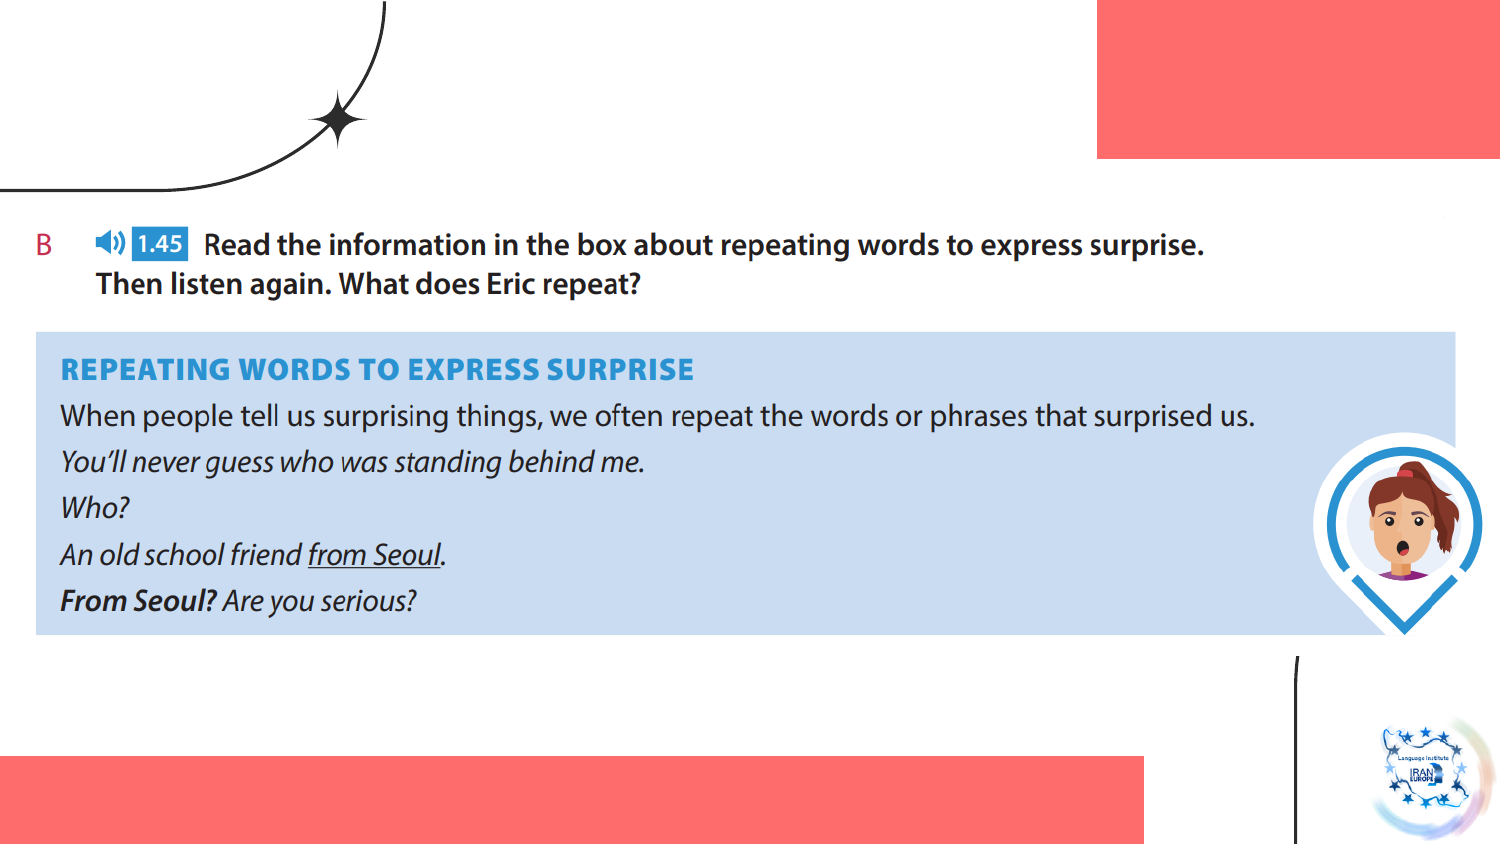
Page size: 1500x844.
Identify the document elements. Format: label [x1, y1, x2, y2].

text_box [308, 89, 368, 150]
picture [1364, 711, 1500, 844]
picture [3, 218, 1500, 656]
text_box [1097, 0, 1500, 159]
